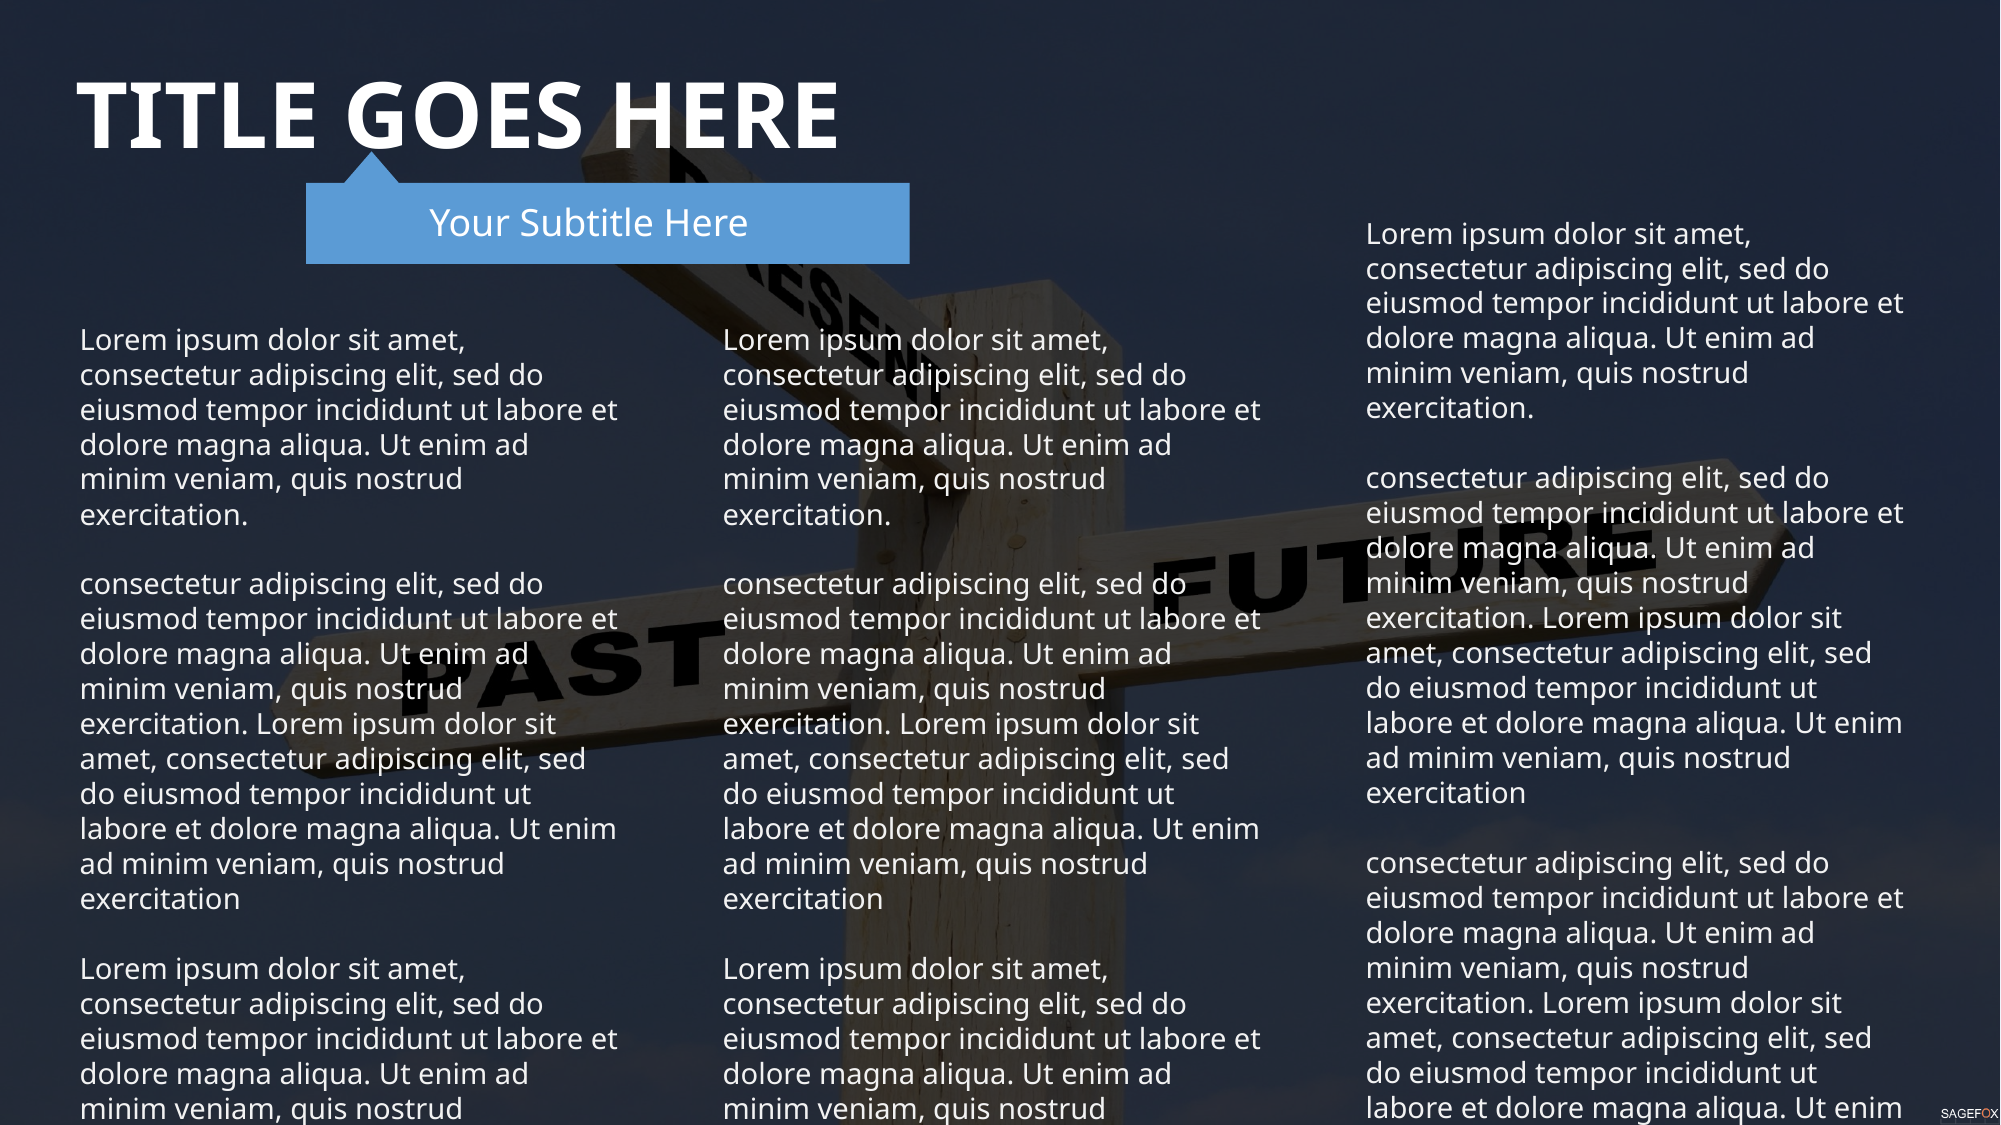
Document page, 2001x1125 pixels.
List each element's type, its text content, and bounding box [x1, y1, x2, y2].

text_box Lorem ipsum dolor sit amet, consectetur adipiscing elit, sed do eiusmod tempor incididunt ut labore et dolore magna aliqua. Ut enim ad minim veniam, quis nostrud exercitation. consectetur adipiscing elit, sed do eiusmod tempor incididunt ut labore et dolore magna aliqua. Ut enim ad minim veniam, quis nostrud exercitation. Lorem ipsum dolor sit amet, consectetur adipiscing elit, sed do eiusmod tempor incididunt ut labore et dolore magna aliqua. Ut enim ad minim veniam, quis nostrud exercitation consectetur adipiscing elit, sed do eiusmod tempor incididunt ut labore et dolore magna aliqua. Ut enim ad minim veniam, quis nostrud exercitation. Lorem ipsum dolor sit amet, consectetur adipiscing elit, sed do eiusmod tempor incididunt ut labore et dolore magna aliqua. Ut enim ad minim veniam, quis nostrud exercitation [1350, 207, 1921, 1125]
picture [0, 0, 2001, 1125]
text_box Lorem ipsum dolor sit amet, consectetur adipiscing elit, sed do eiusmod tempor incididunt ut labore et dolore magna aliqua. Ut enim ad minim veniam, quis nostrud exercitation. consectetur adipiscing elit, sed do eiusmod tempor incididunt ut labore et dolore magna aliqua. Ut enim ad minim veniam, quis nostrud exercitation. Lorem ipsum dolor sit amet, consectetur adipiscing elit, sed do eiusmod tempor incididunt ut labore et dolore magna aliqua. Ut enim ad minim veniam, quis nostrud exercitation Lorem ipsum dolor sit amet, consectetur adipiscing elit, sed do eiusmod tempor incididunt ut labore et dolore magna aliqua. Ut enim ad minim veniam, quis nostrud exercitation. [64, 313, 635, 1125]
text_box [306, 151, 910, 264]
text_box Lorem ipsum dolor sit amet, consectetur adipiscing elit, sed do eiusmod tempor incididunt ut labore et dolore magna aliqua. Ut enim ad minim veniam, quis nostrud exercitation. consectetur adipiscing elit, sed do eiusmod tempor incididunt ut labore et dolore magna aliqua. Ut enim ad minim veniam, quis nostrud exercitation. Lorem ipsum dolor sit amet, consectetur adipiscing elit, sed do eiusmod tempor incididunt ut labore et dolore magna aliqua. Ut enim ad minim veniam, quis nostrud exercitation Lorem ipsum dolor sit amet, consectetur adipiscing elit, sed do eiusmod tempor incididunt ut labore et dolore magna aliqua. Ut enim ad minim veniam, quis nostrud exercitation [707, 313, 1278, 1125]
text_box TITLE GOES HERE [60, 49, 965, 175]
